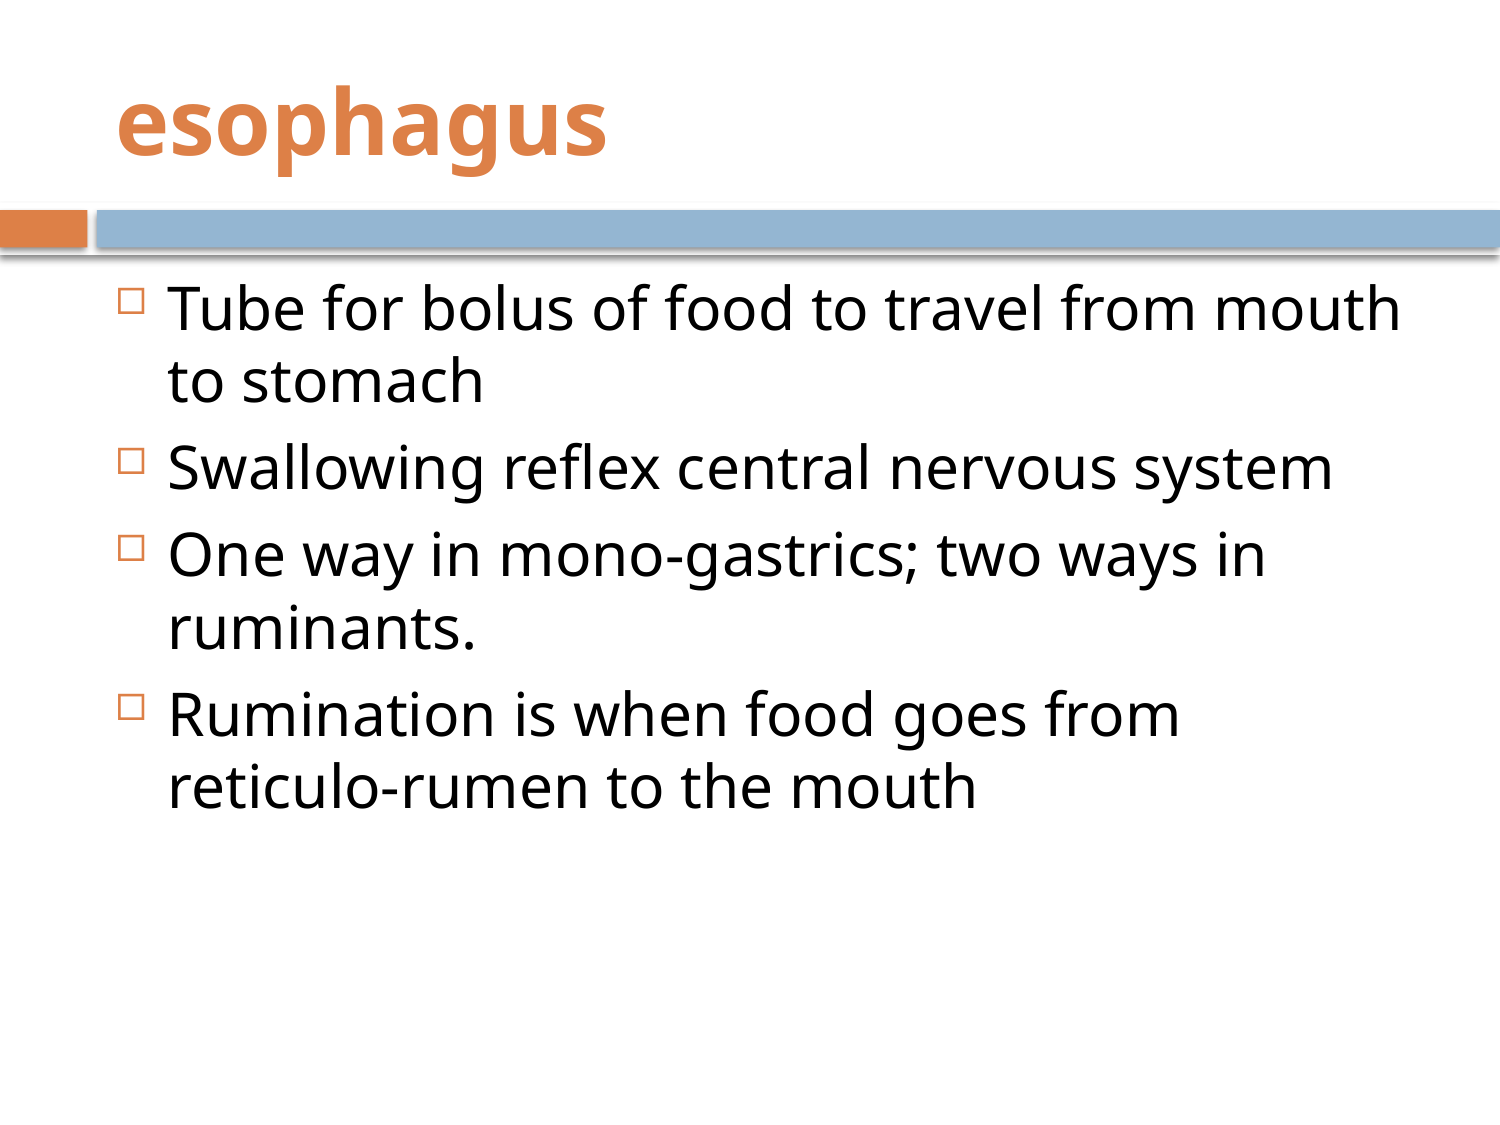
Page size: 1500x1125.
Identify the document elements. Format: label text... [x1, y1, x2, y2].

list Tube for bolus of food to travel from mouth to stomach Swallowing reflex central nervous system One way in mono-gastrics; two ways in ruminants. Rumination is when food goes from reticulo-rumen to the mouth [100, 262, 1438, 1000]
title esophagus [100, 37, 1438, 200]
